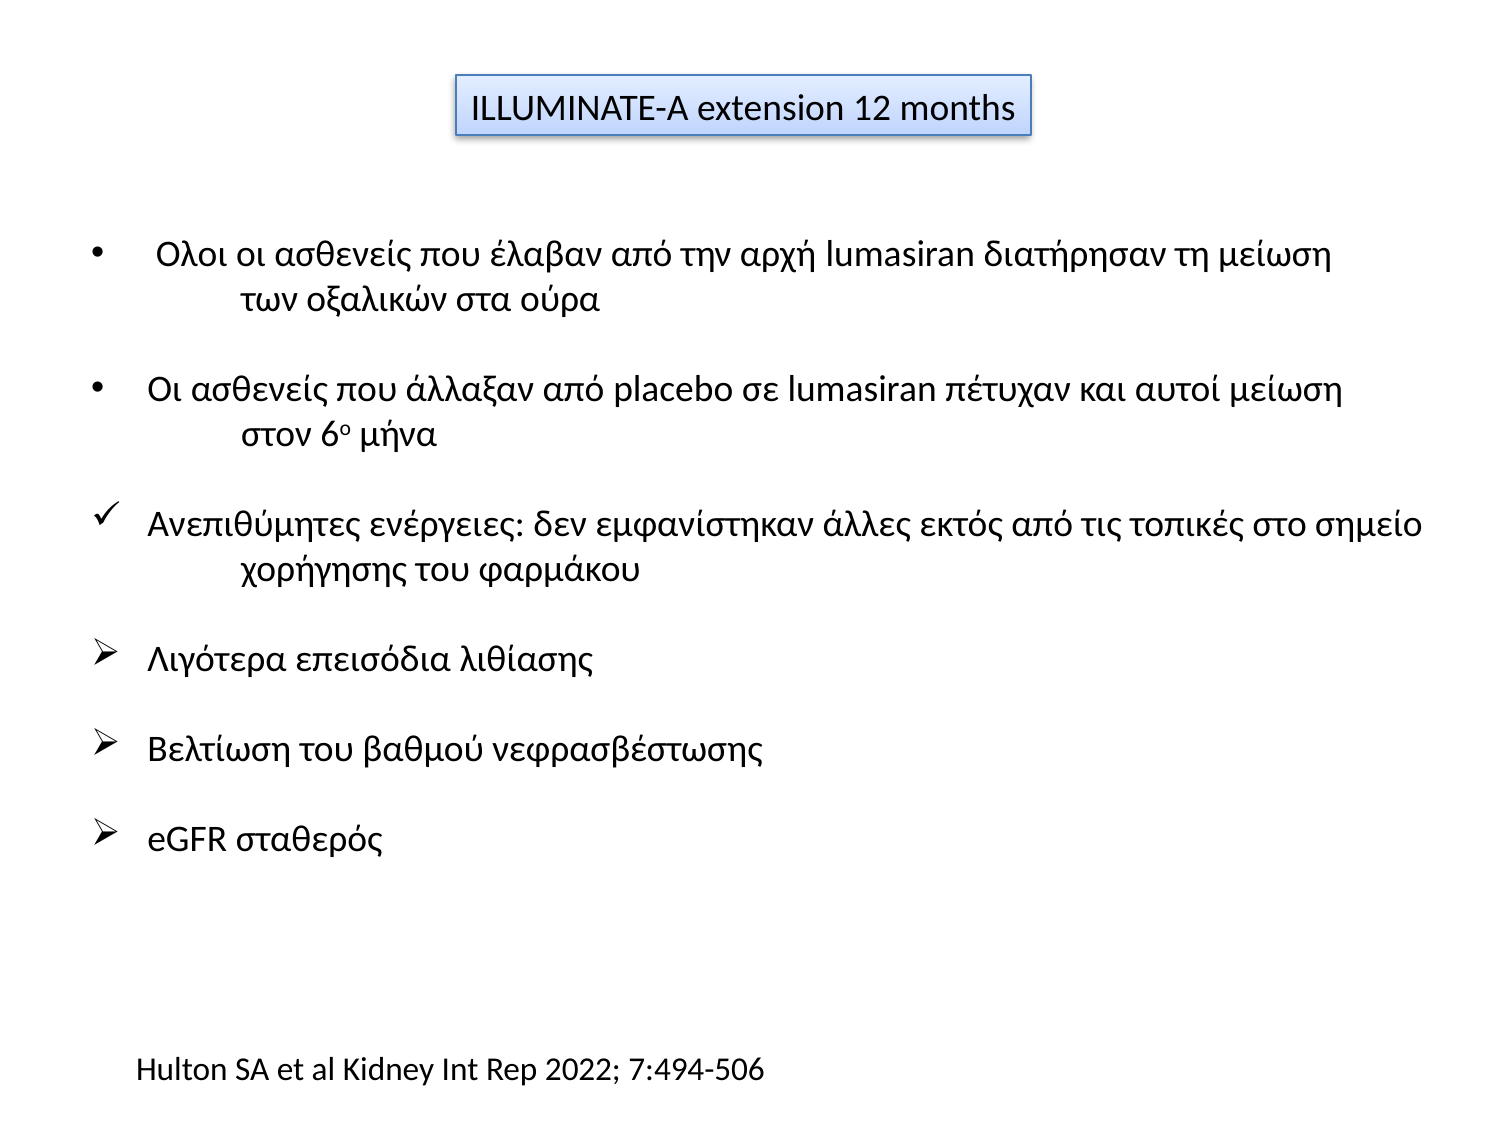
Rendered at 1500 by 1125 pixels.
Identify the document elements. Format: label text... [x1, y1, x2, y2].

text_box Ολοι οι ασθενείς που έλαβαν από την αρχή lumasiran διατήρησαν τη μείωση των οξαλικών στα ούρα Οι ασθενείς που άλλαξαν από placebo σε lumasiran πέτυχαν και αυτοί μείωση στον 6ο μήνα Ανεπιθύμητες ενέργειες: δεν εμφανίστηκαν άλλες εκτός από τις τοπικές στο σημείο χορήγησης του φαρμάκου Λιγότερα επεισόδια λιθίασης Βελτίωση του βαθμού νεφρασβέστωσης eGFR σταθερός [76, 221, 1440, 866]
text_box ILLUMINATE-A extension 12 months [455, 74, 1032, 136]
text_box Hulton SA et al Kidney Int Rep 2022; 7:494-506 [121, 1040, 781, 1095]
